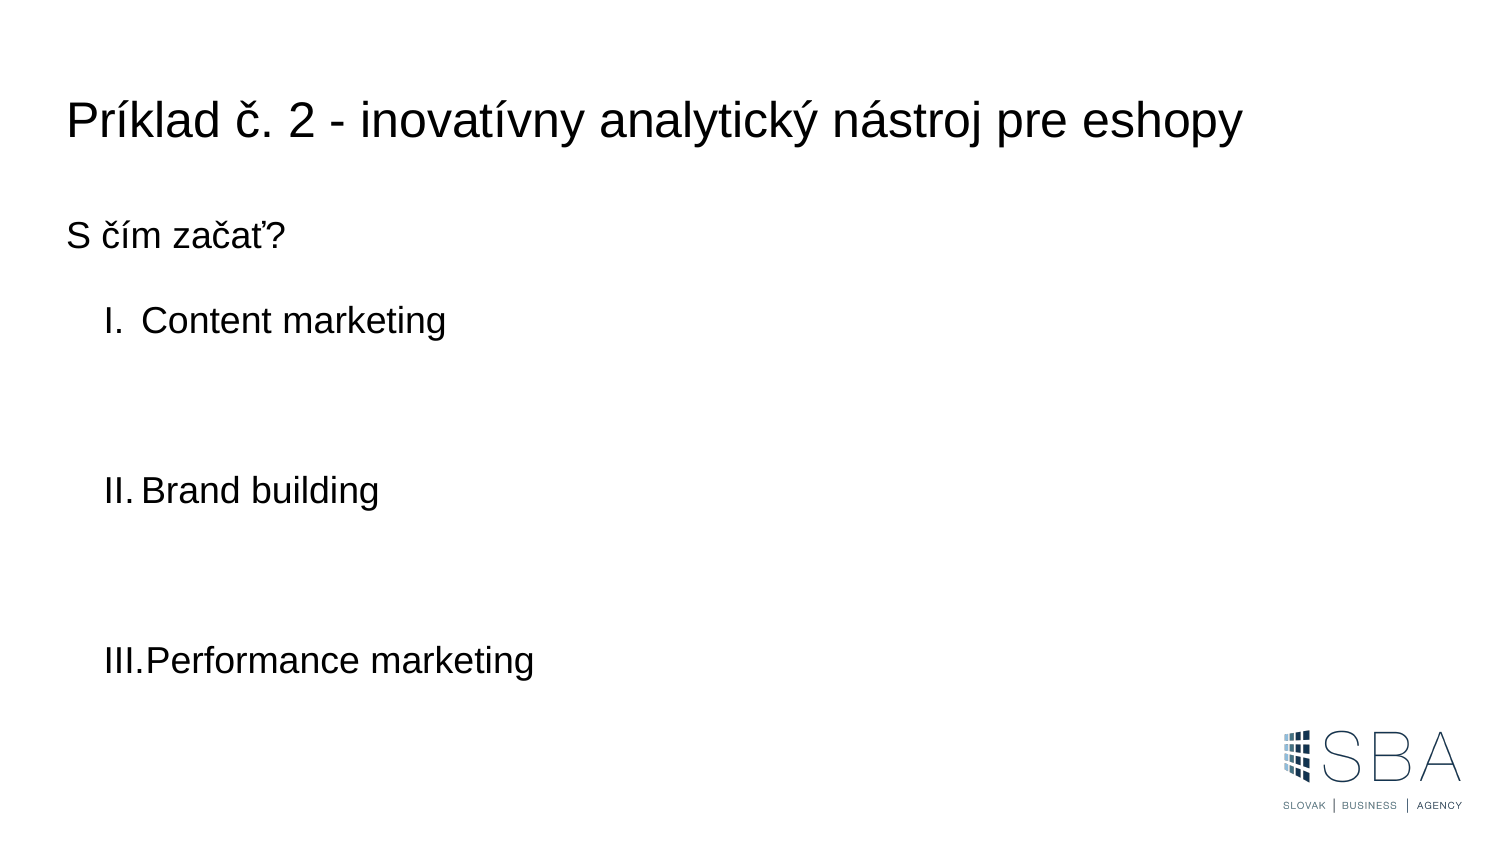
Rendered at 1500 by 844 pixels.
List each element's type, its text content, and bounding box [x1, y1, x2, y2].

title Príklad č. 2 - inovatívny analytický nástroj pre eshopy [51, 72, 1449, 167]
list S čím začať? Content marketing Brand building Performance marketing [51, 189, 1449, 750]
picture [1276, 723, 1469, 821]
